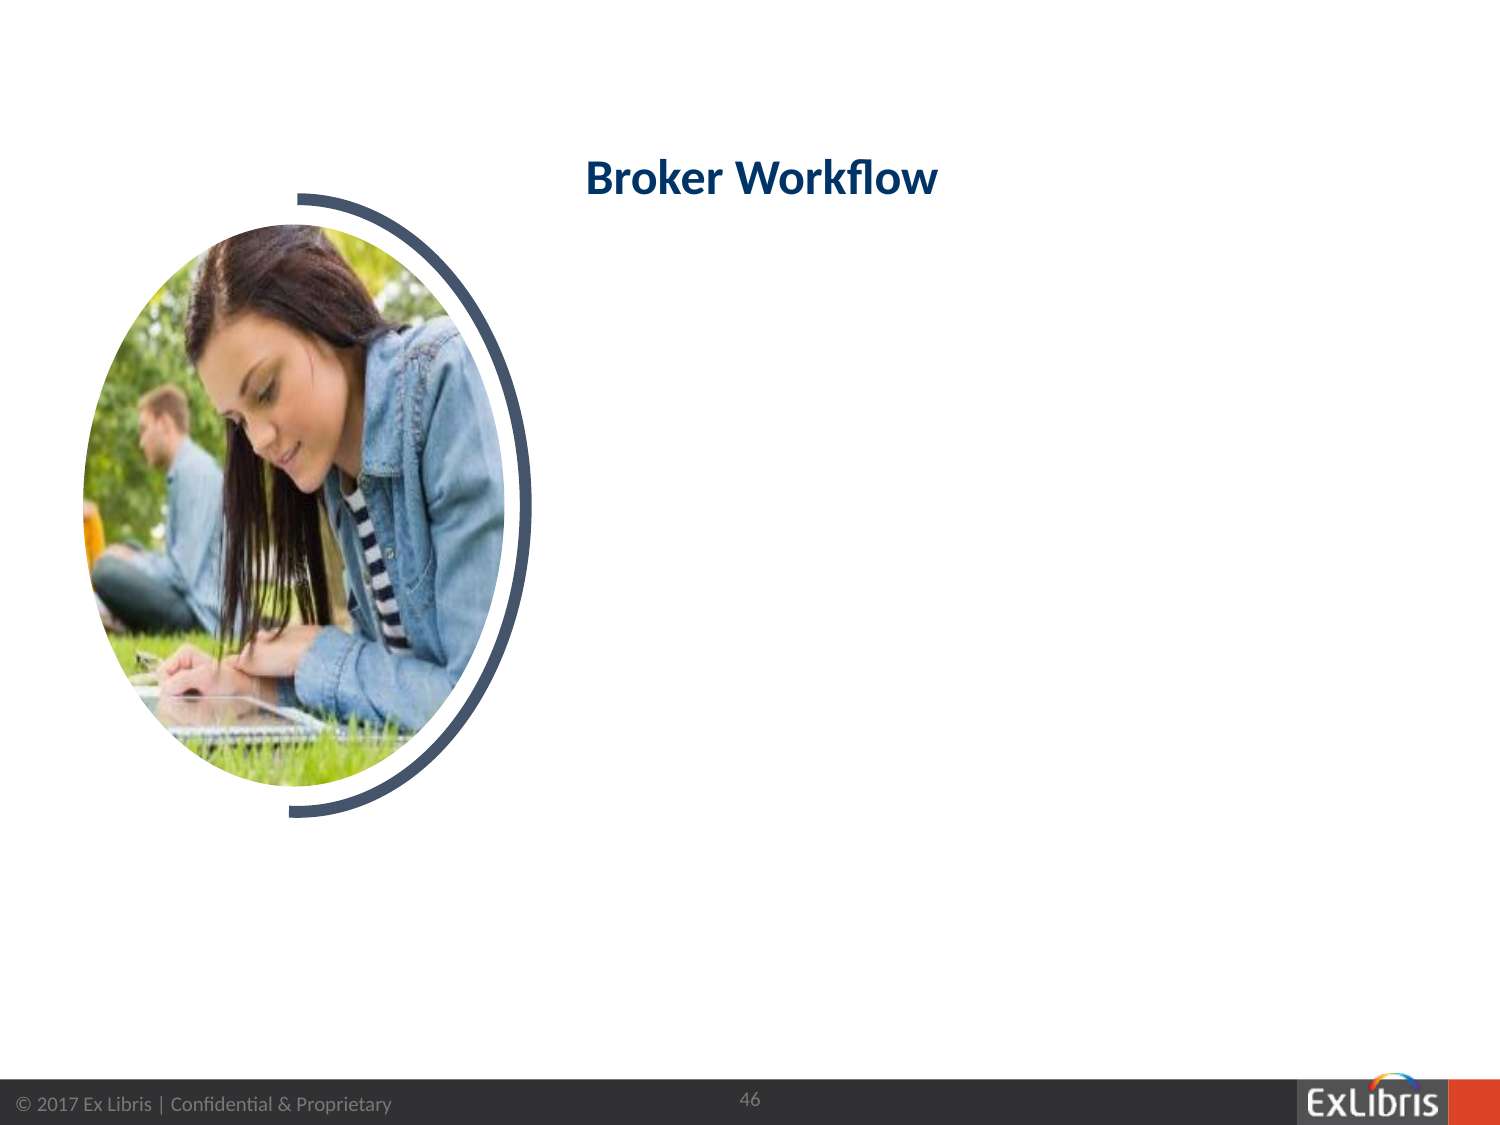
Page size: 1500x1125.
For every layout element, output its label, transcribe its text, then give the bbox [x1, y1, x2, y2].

slide_number 46 [705, 1058, 795, 1125]
picture [83, 224, 505, 787]
picture [1308, 1073, 1438, 1122]
list Broker Workflow [570, 137, 1420, 942]
